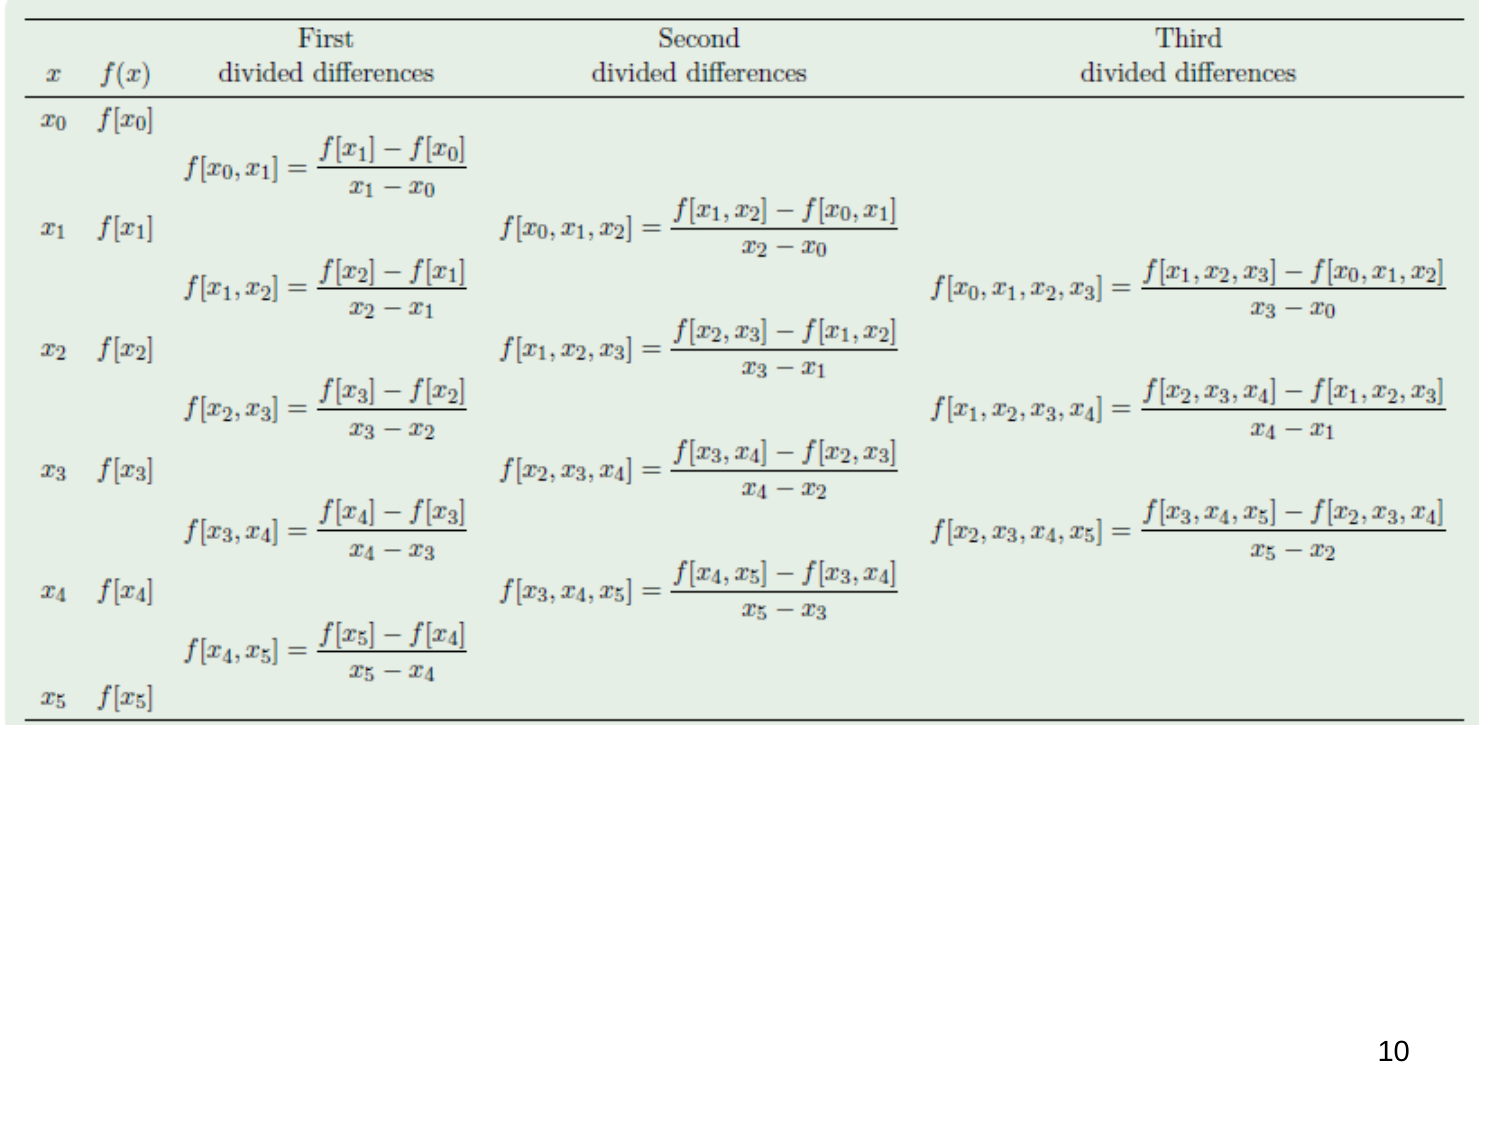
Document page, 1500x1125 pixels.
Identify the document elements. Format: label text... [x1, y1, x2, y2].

picture [0, 0, 1479, 725]
slide_number 10 [1074, 1024, 1425, 1103]
